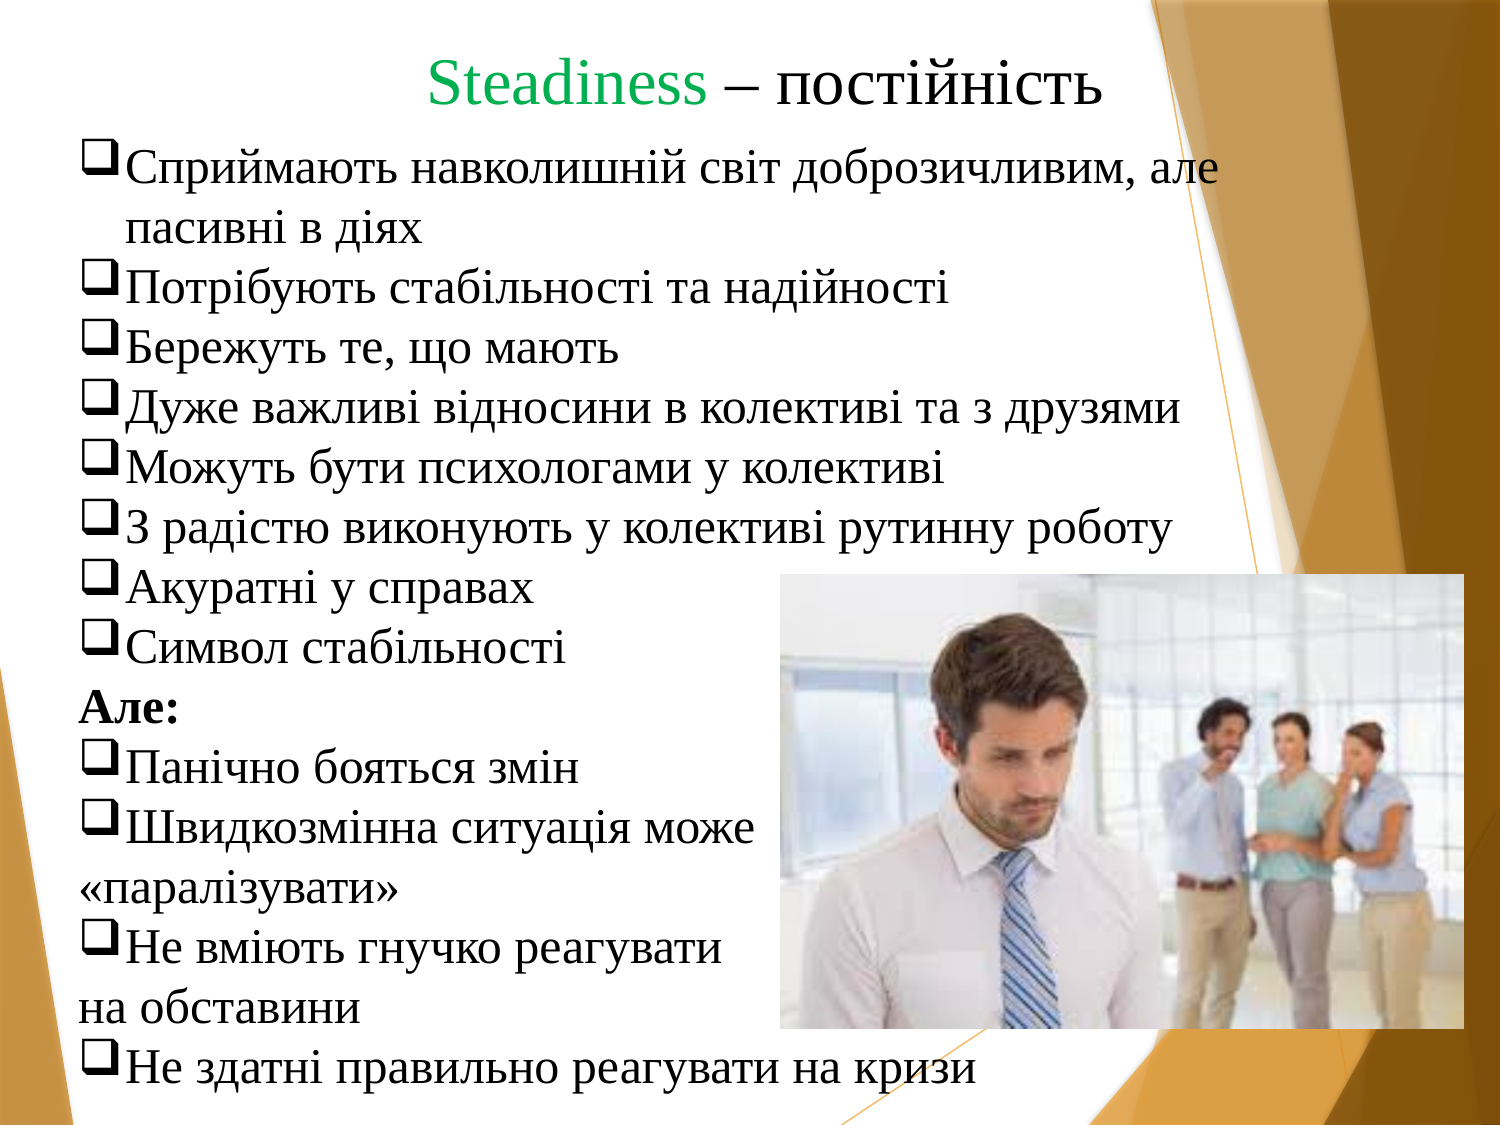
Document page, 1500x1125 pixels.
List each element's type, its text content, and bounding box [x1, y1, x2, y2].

picture [780, 574, 1464, 1030]
text_box Сприймають навколишній світ доброзичливим, але пасивні в діях Потрібують стабільності та надійності Бережуть те, що мають Дуже важливі відносини в колективі та з друзями Можуть бути психологами у колективі З радістю виконують у колективі рутинну роботу Акуратні у справах Символ стабільності Але: Панічно бояться змін Швидкозмінна ситуація може «паралізувати» Не вміють гнучко реагувати на обставини Не здатні правильно реагувати на кризи [63, 126, 1320, 1102]
text_box Steadiness – постійність [412, 30, 1119, 126]
